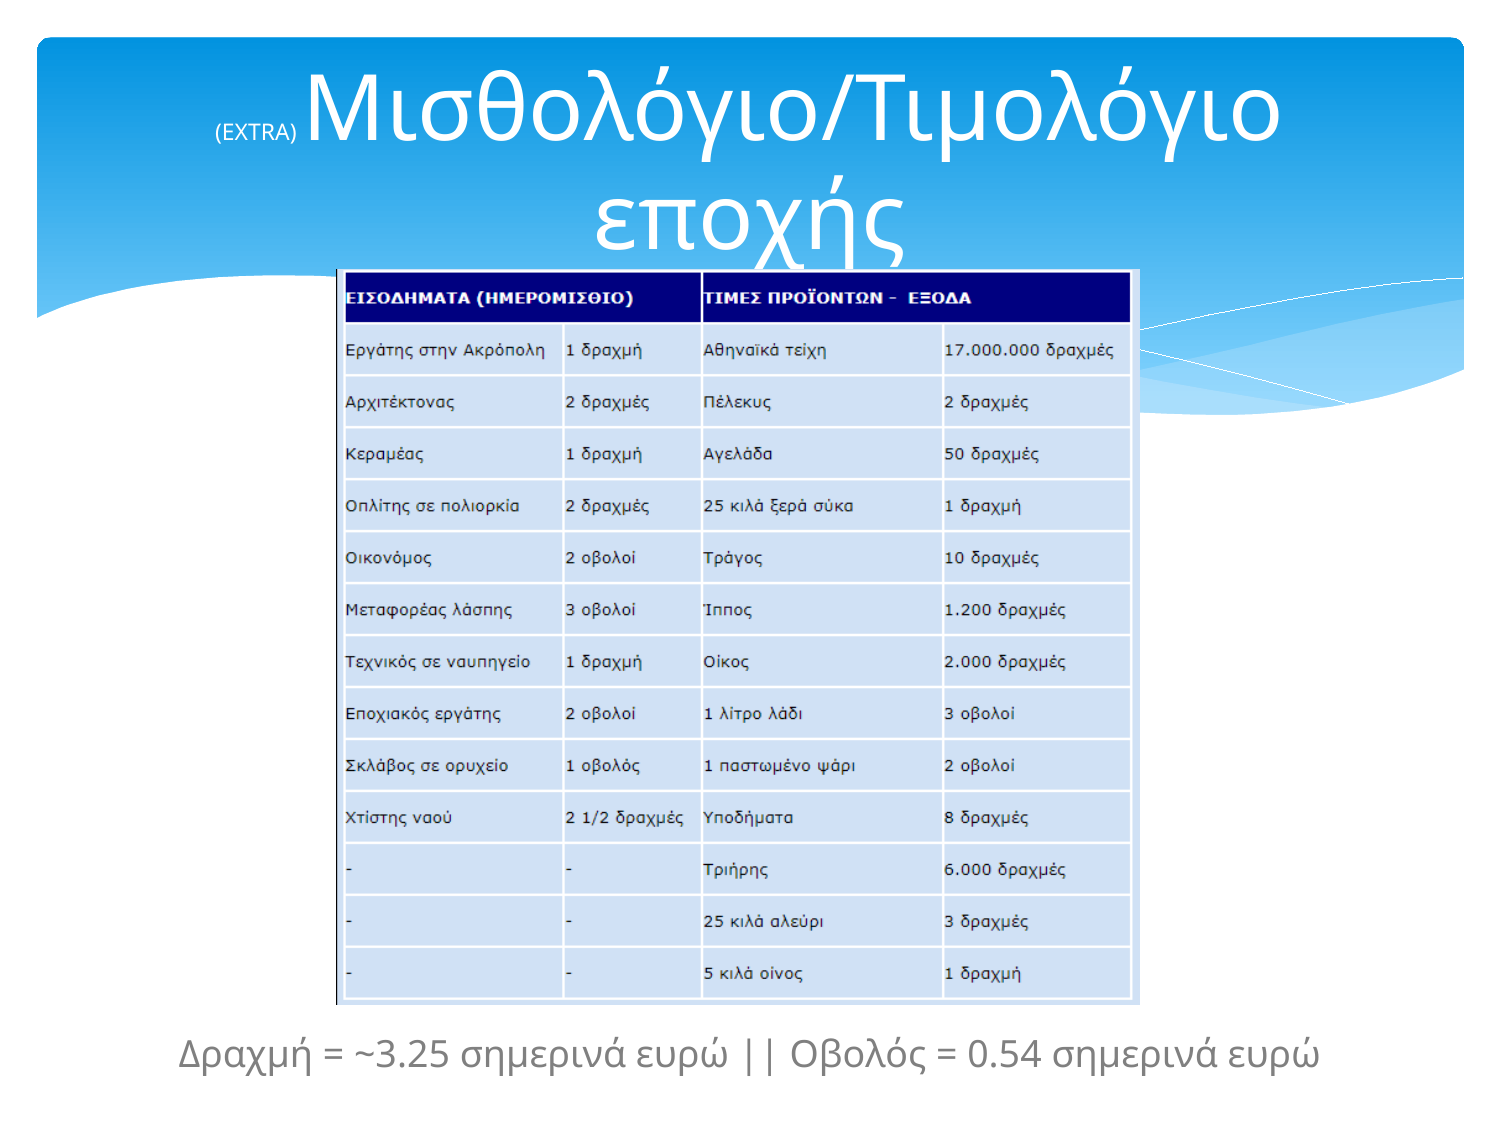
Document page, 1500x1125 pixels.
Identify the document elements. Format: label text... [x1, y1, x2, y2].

text_box Δραχμή = ~3.25 σημερινά ευρώ || Οβολός = 0.54 σημερινά ευρώ [53, 1023, 1447, 1083]
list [336, 269, 1140, 1006]
title (EXTRA) Μισθολόγιο/Τιμολόγιο εποχής [75, 55, 1425, 261]
